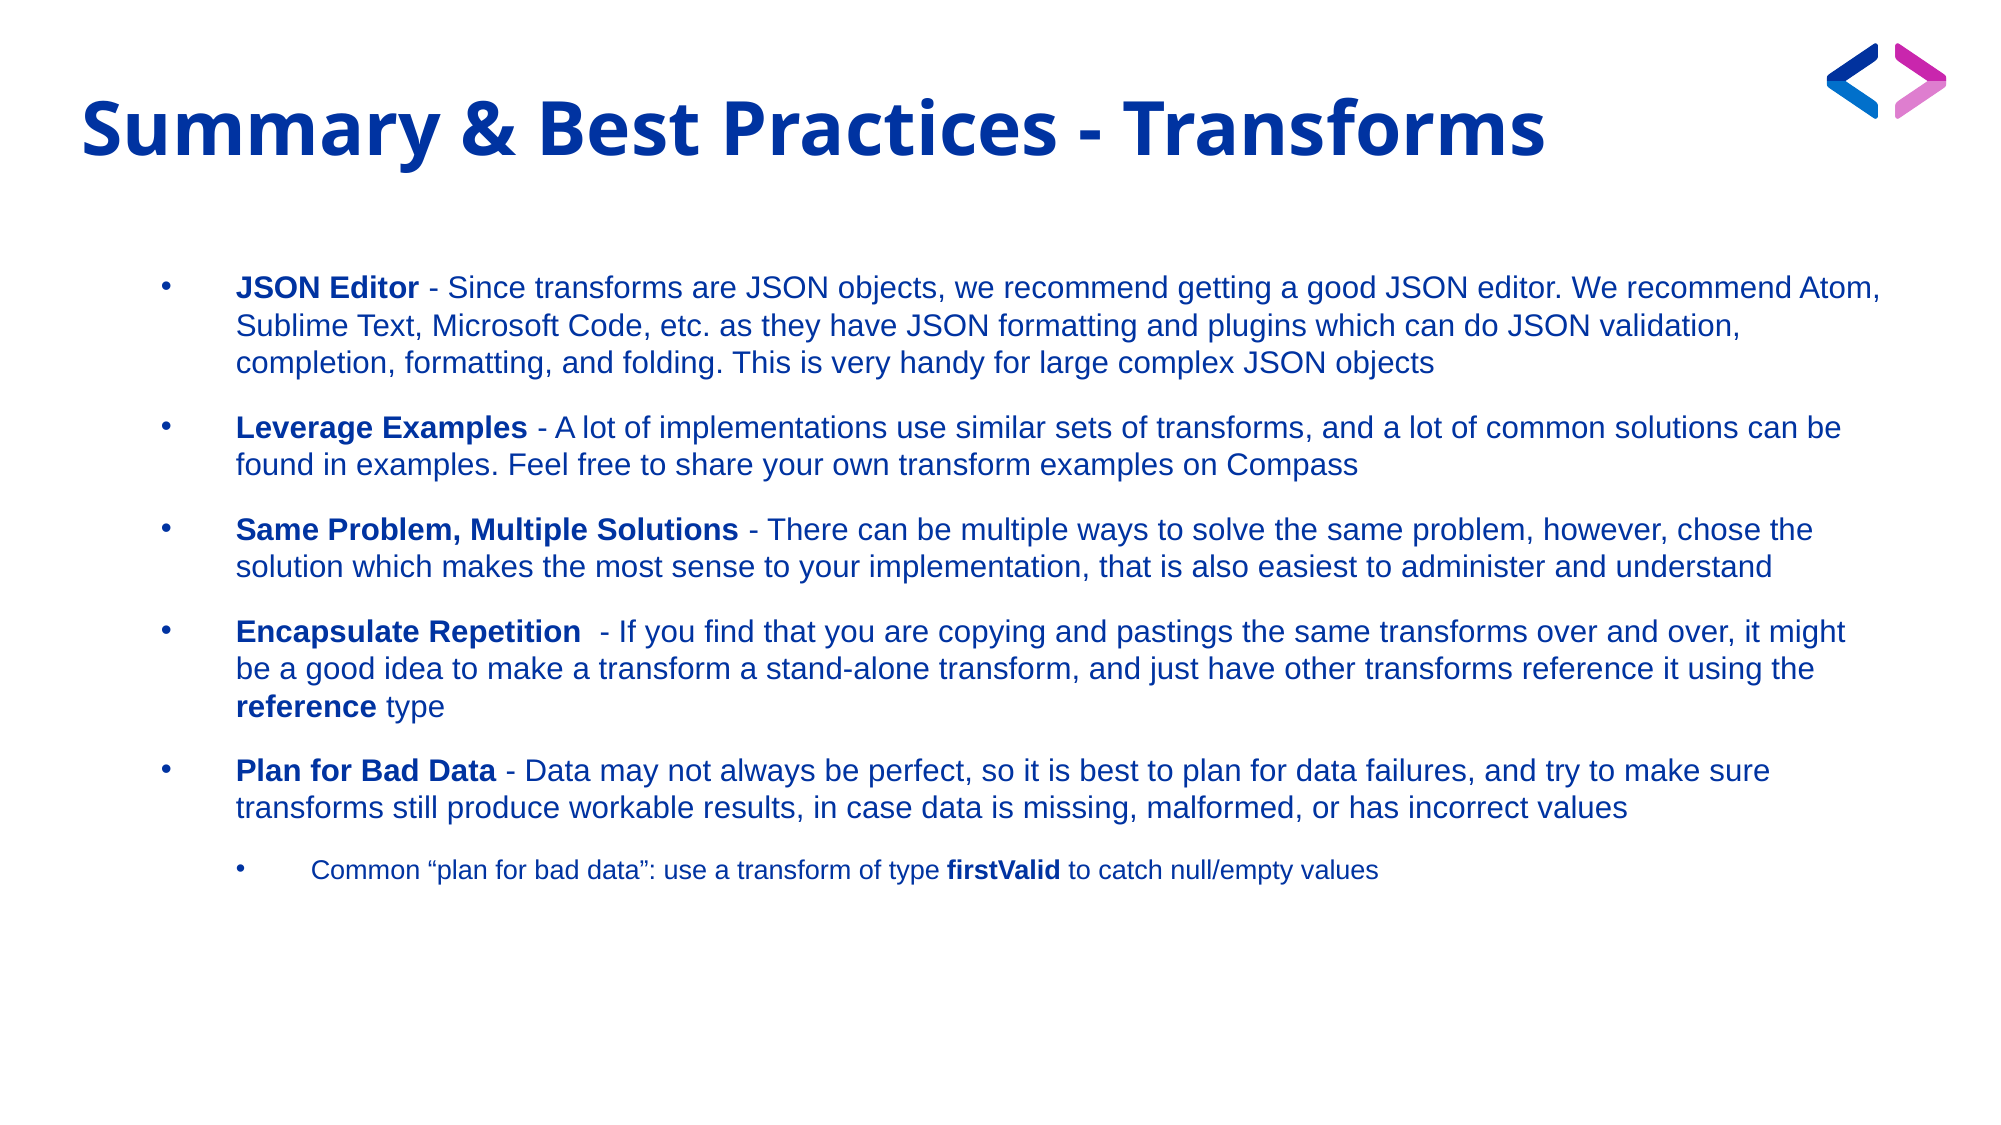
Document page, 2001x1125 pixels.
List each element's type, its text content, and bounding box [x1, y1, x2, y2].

title Summary & Best Practices - Transforms [66, 59, 1812, 191]
picture [1811, 18, 1962, 144]
text_box JSON Editor - Since transforms are JSON objects, we recommend getting a good JSON editor. We recommend Atom, Sublime Text, Microsoft Code, etc. as they have JSON formatting and plugins which can do JSON validation, completion, formatting, and folding. This is very handy for large complex JSON objects Leverage Examples - A lot of implementations use similar sets of transforms, and a lot of common solutions can be found in examples. Feel free to share your own transform examples on Compass Same Problem, Multiple Solutions - There can be multiple ways to solve the same problem, however, chose the solution which makes the most sense to your implementation, that is also easiest to administer and understand Encapsulate Repetition - If you find that you are copying and pastings the same transforms over and over, it might be a good idea to make a transform a stand-alone transform, and just have other transforms reference it using the reference type Plan for Bad Data - Data may not always be perfect, so it is best to plan for data failures, and try to make sure transforms still produce workable results, in case data is missing, malformed, or has incorrect values Common “plan for bad data”: use a transform of type firstValid to catch null/empty values [108, 260, 1904, 933]
